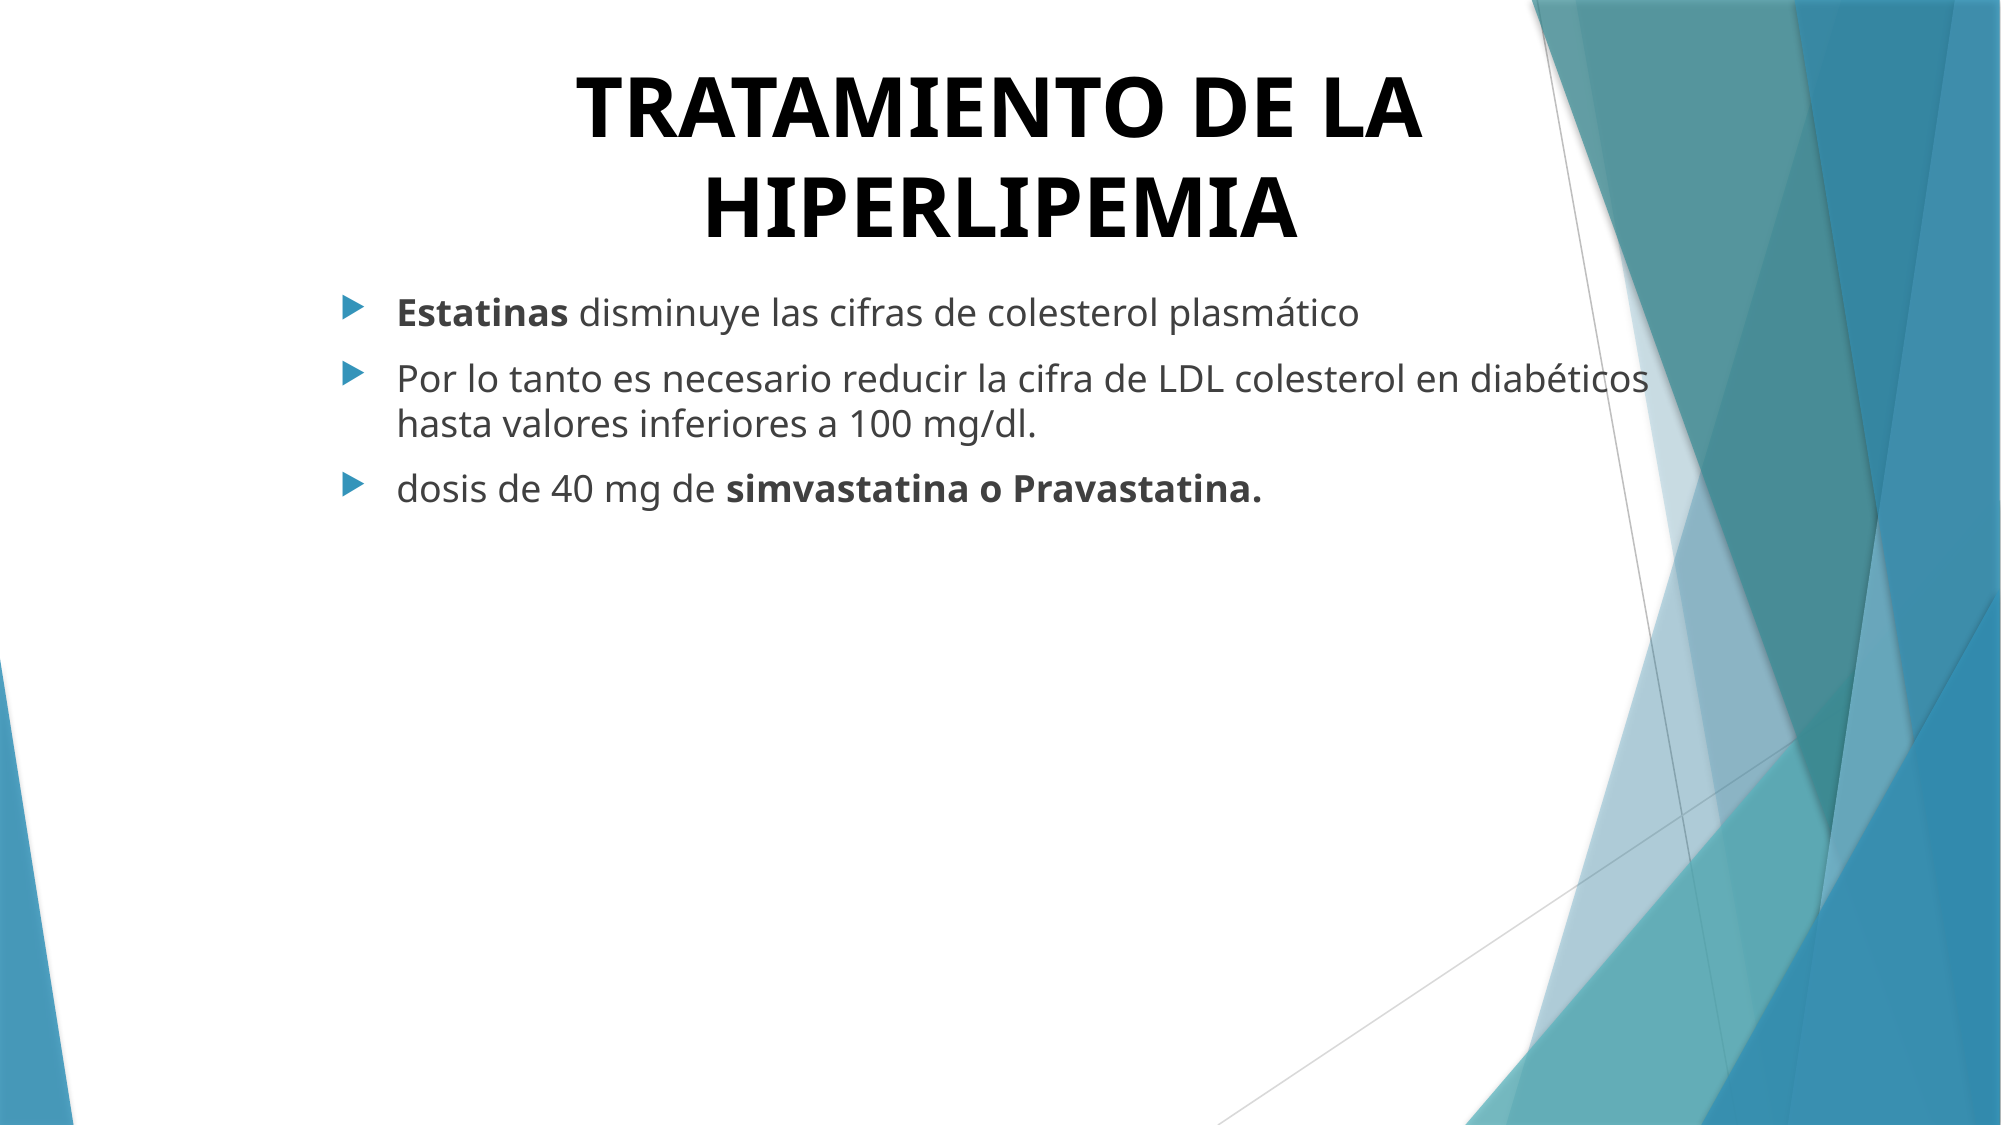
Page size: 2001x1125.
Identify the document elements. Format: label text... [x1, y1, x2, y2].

title TRATAMIENTO DE LA HIPERLIPEMIA [324, 46, 1675, 263]
list Estatinas disminuye las cifras de colesterol plasmático Por lo tanto es necesario reducir la cifra de LDL colesterol en diabéticos hasta valores inferiores a 100 mg/dl. dosis de 40 mg de simvastatina o Pravastatina. [324, 281, 1675, 1024]
